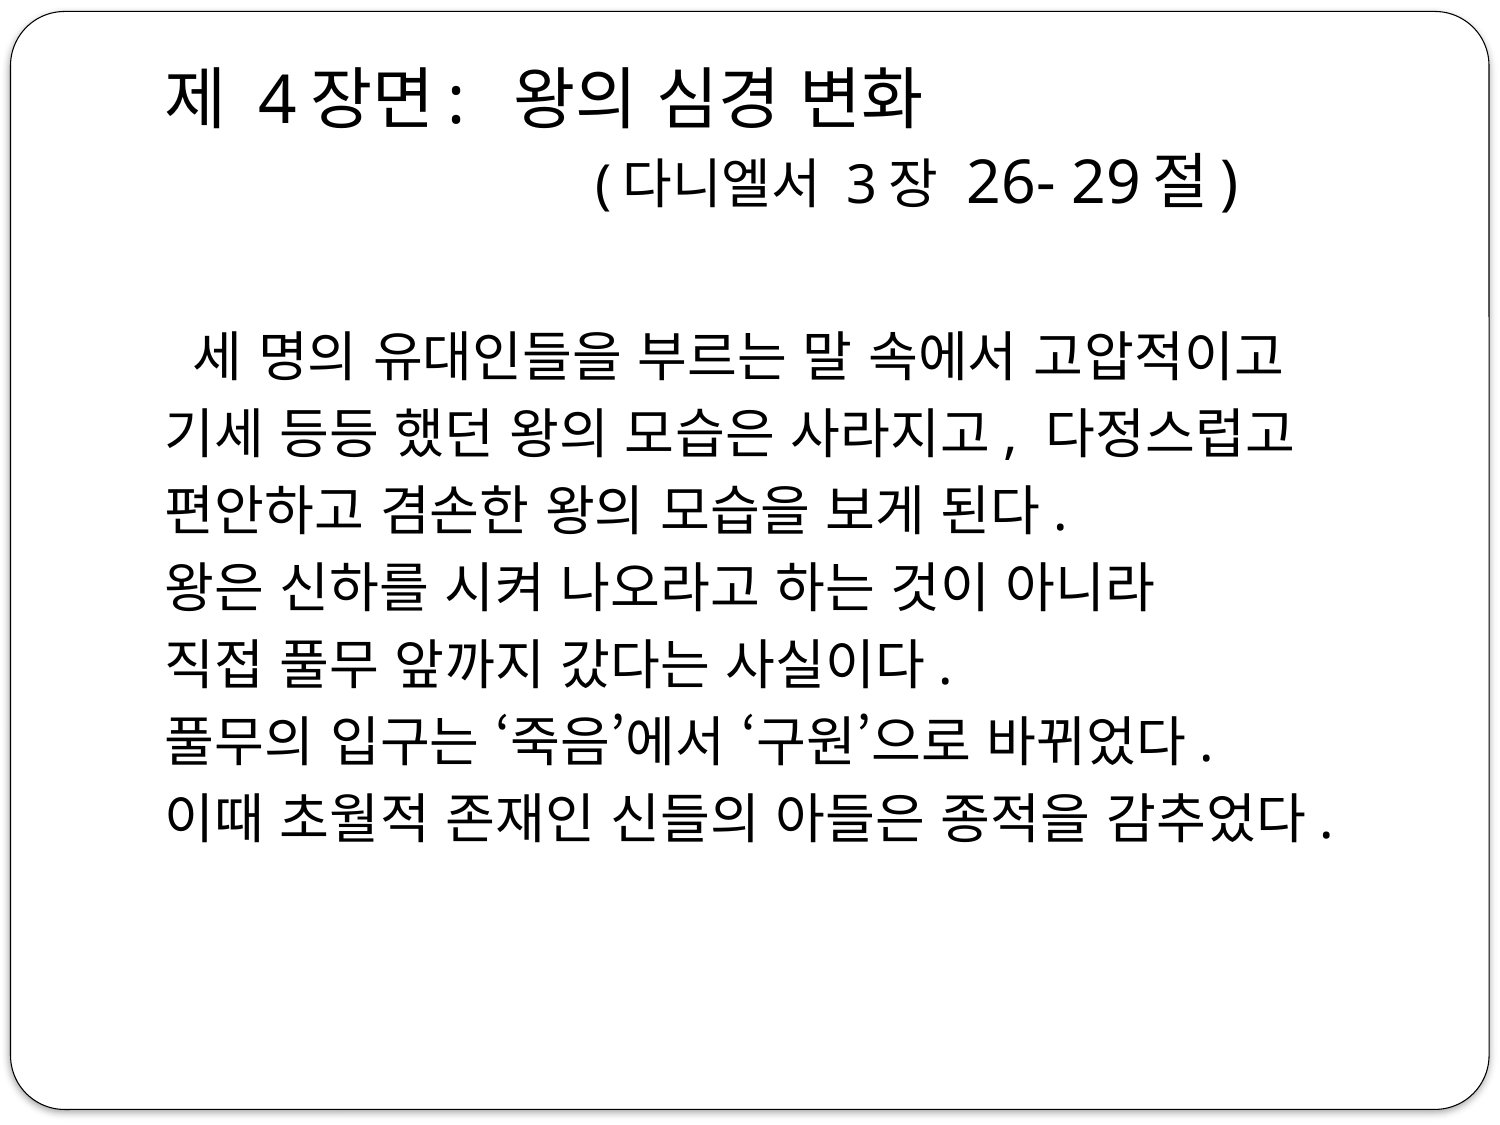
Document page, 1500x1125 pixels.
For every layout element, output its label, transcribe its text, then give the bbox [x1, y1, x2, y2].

title 제 4장면: 왕의 심경 변화 (다니엘서 3장 26- 29절) [150, 45, 1425, 233]
list 세 명의 유대인들을 부르는 말 속에서 고압적이고 기세 등등 했던 왕의 모습은 사라지고, 다정스럽고 편안하고 겸손한 왕의 모습을 보게 된다. 왕은 신하를 시켜 나오라고 하는 것이 아니라 직접 풀무 앞까지 갔다는 사실이다. 풀무의 입구는 ‘죽음’에서 ‘구원’으로 바뀌었다. 이때 초월적 존재인 신들의 아들은 종적을 감추었다. [150, 237, 1425, 988]
